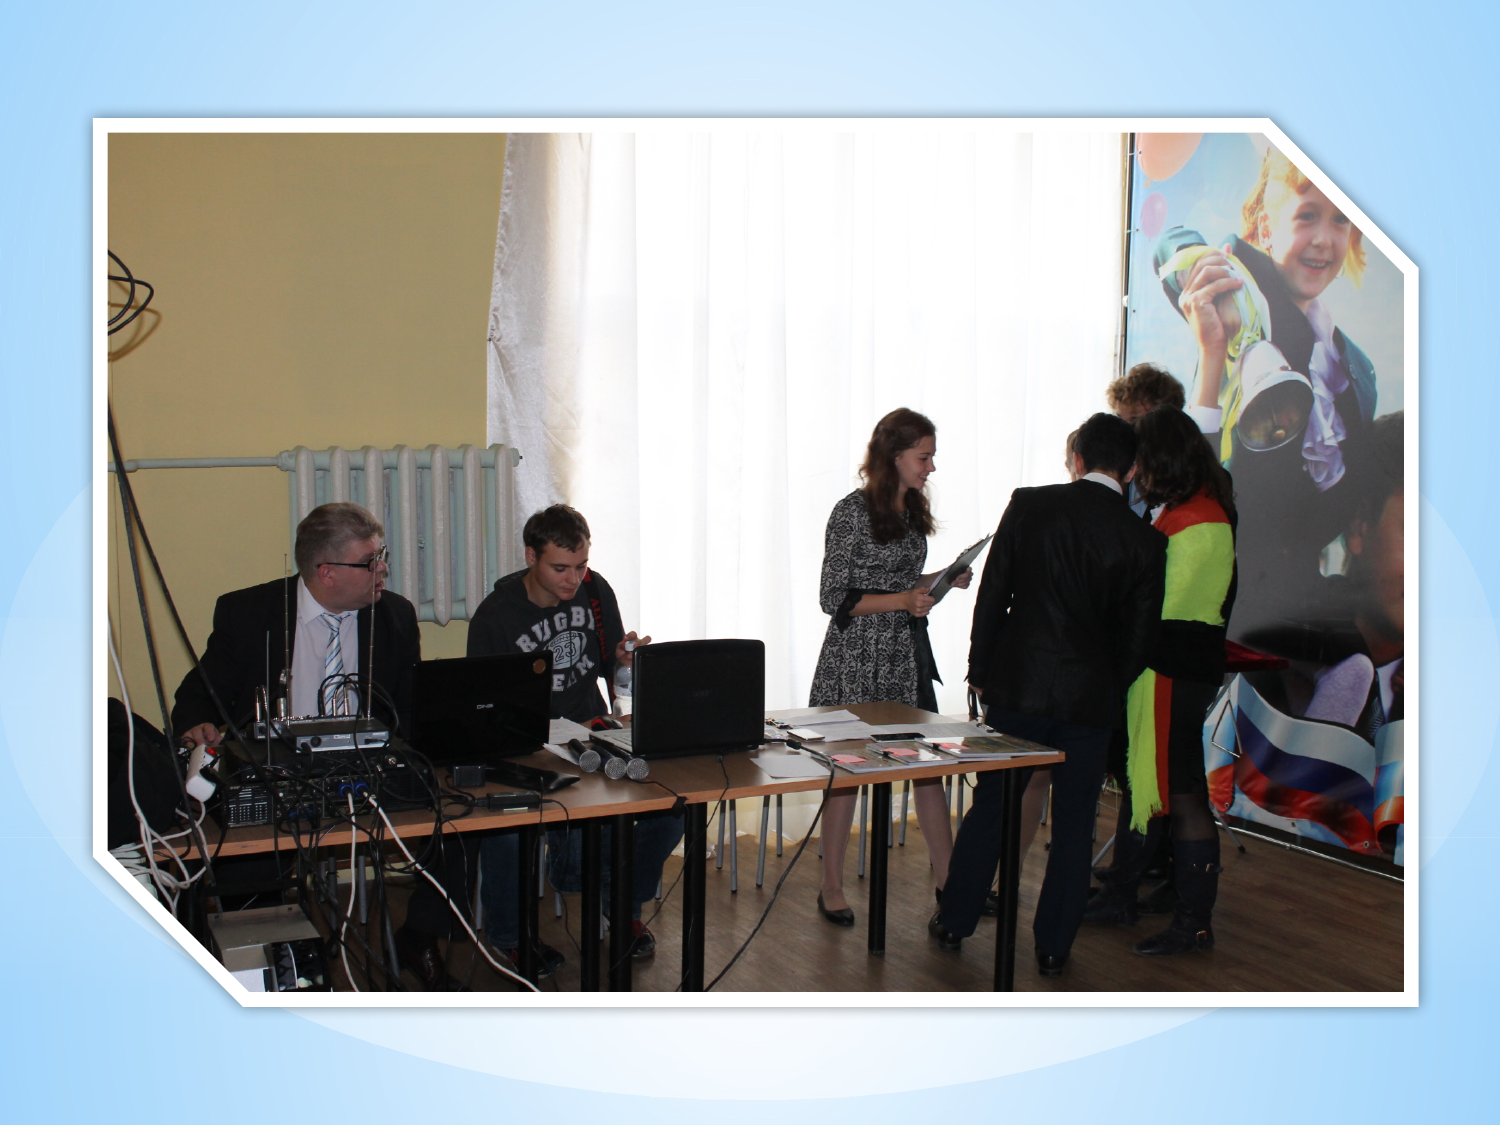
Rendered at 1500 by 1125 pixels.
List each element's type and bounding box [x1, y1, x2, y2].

picture [100, 125, 1412, 1000]
